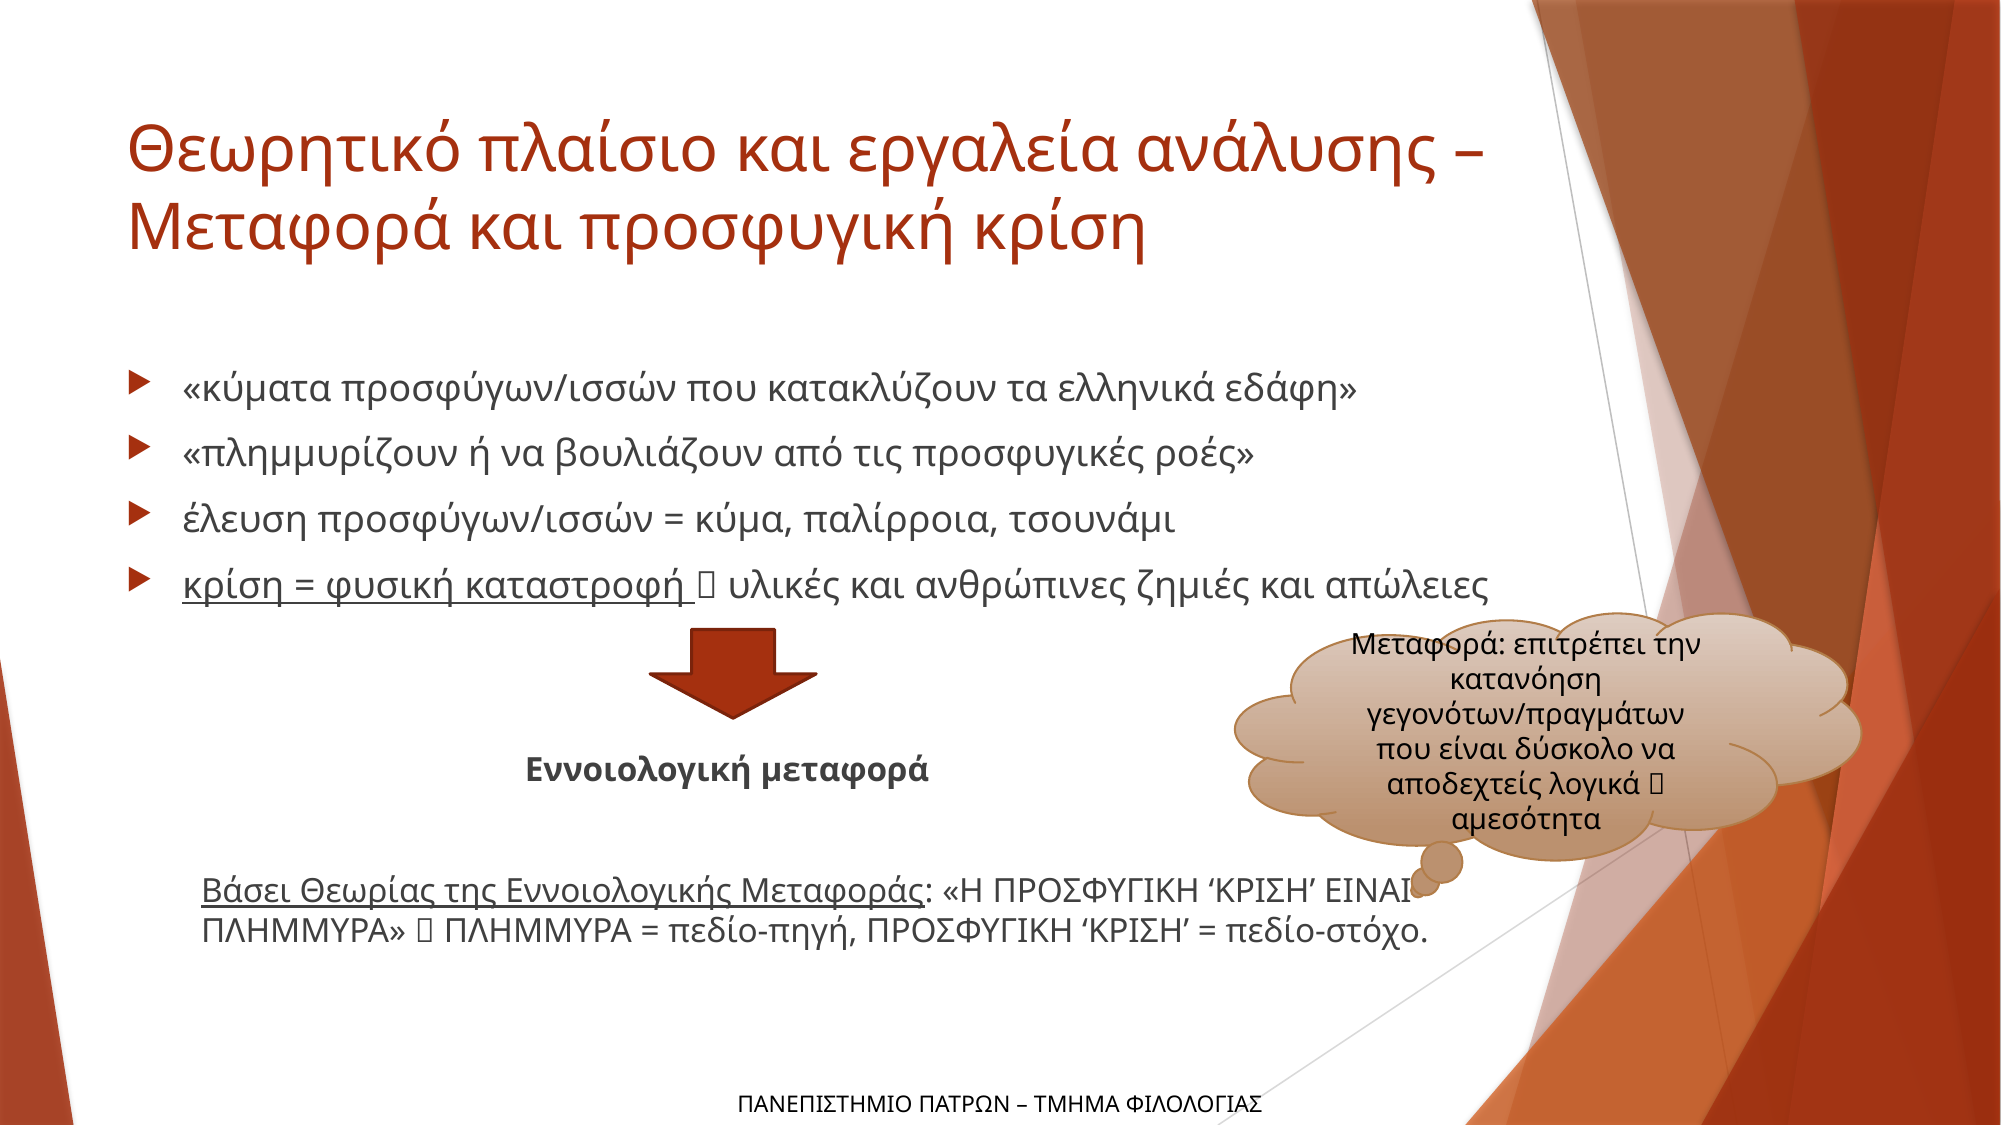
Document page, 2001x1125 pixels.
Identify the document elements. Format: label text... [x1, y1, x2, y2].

list «κύματα προσφύγων/ισσών που κατακλύζουν τα ελληνικά εδάφη» «πλημμυρίζουν ή να βουλιάζουν από τις προσφυγικές ροές» έλευση προσφύγων/ισσών = κύμα, παλίρροια, τσουνάμι κρίση = φυσική καταστροφή  υλικές και ανθρώπινες ζημιές και απώλειες Εννοιολογική μεταφορά Βάσει Θεωρίας της Εννοιολογικής Μεταφοράς: «Η ΠΡΟΣΦΥΓΙΚΗ ‘ΚΡΙΣΗ’ ΕΙΝΑΙ ΠΛΗΜΜΥΡΑ»  ΠΛΗΜΜΥΡΑ = πεδίο-πηγή, ΠΡΟΣΦΥΓΙΚΗ ‘ΚΡΙΣΗ’ = πεδίο-στόχο. [111, 356, 1522, 1084]
text_box [648, 627, 818, 720]
title Θεωρητικό πλαίσιο και εργαλεία ανάλυσης – Μεταφορά και προσφυγική κρίση [111, 99, 1522, 317]
text_box Μεταφορά: επιτρέπει την κατανόηση γεγονότων/πραγμάτων που είναι δύσκολο να αποδεχτείς λογικά  αμεσότητα [1233, 612, 1863, 899]
text_box ΠΑΝΕΠΙΣΤΗΜΙΟ ΠΑΤΡΩΝ – ΤΜΗΜΑ ΦΙΛΟΛΟΓΙΑΣ [618, 1082, 1382, 1125]
